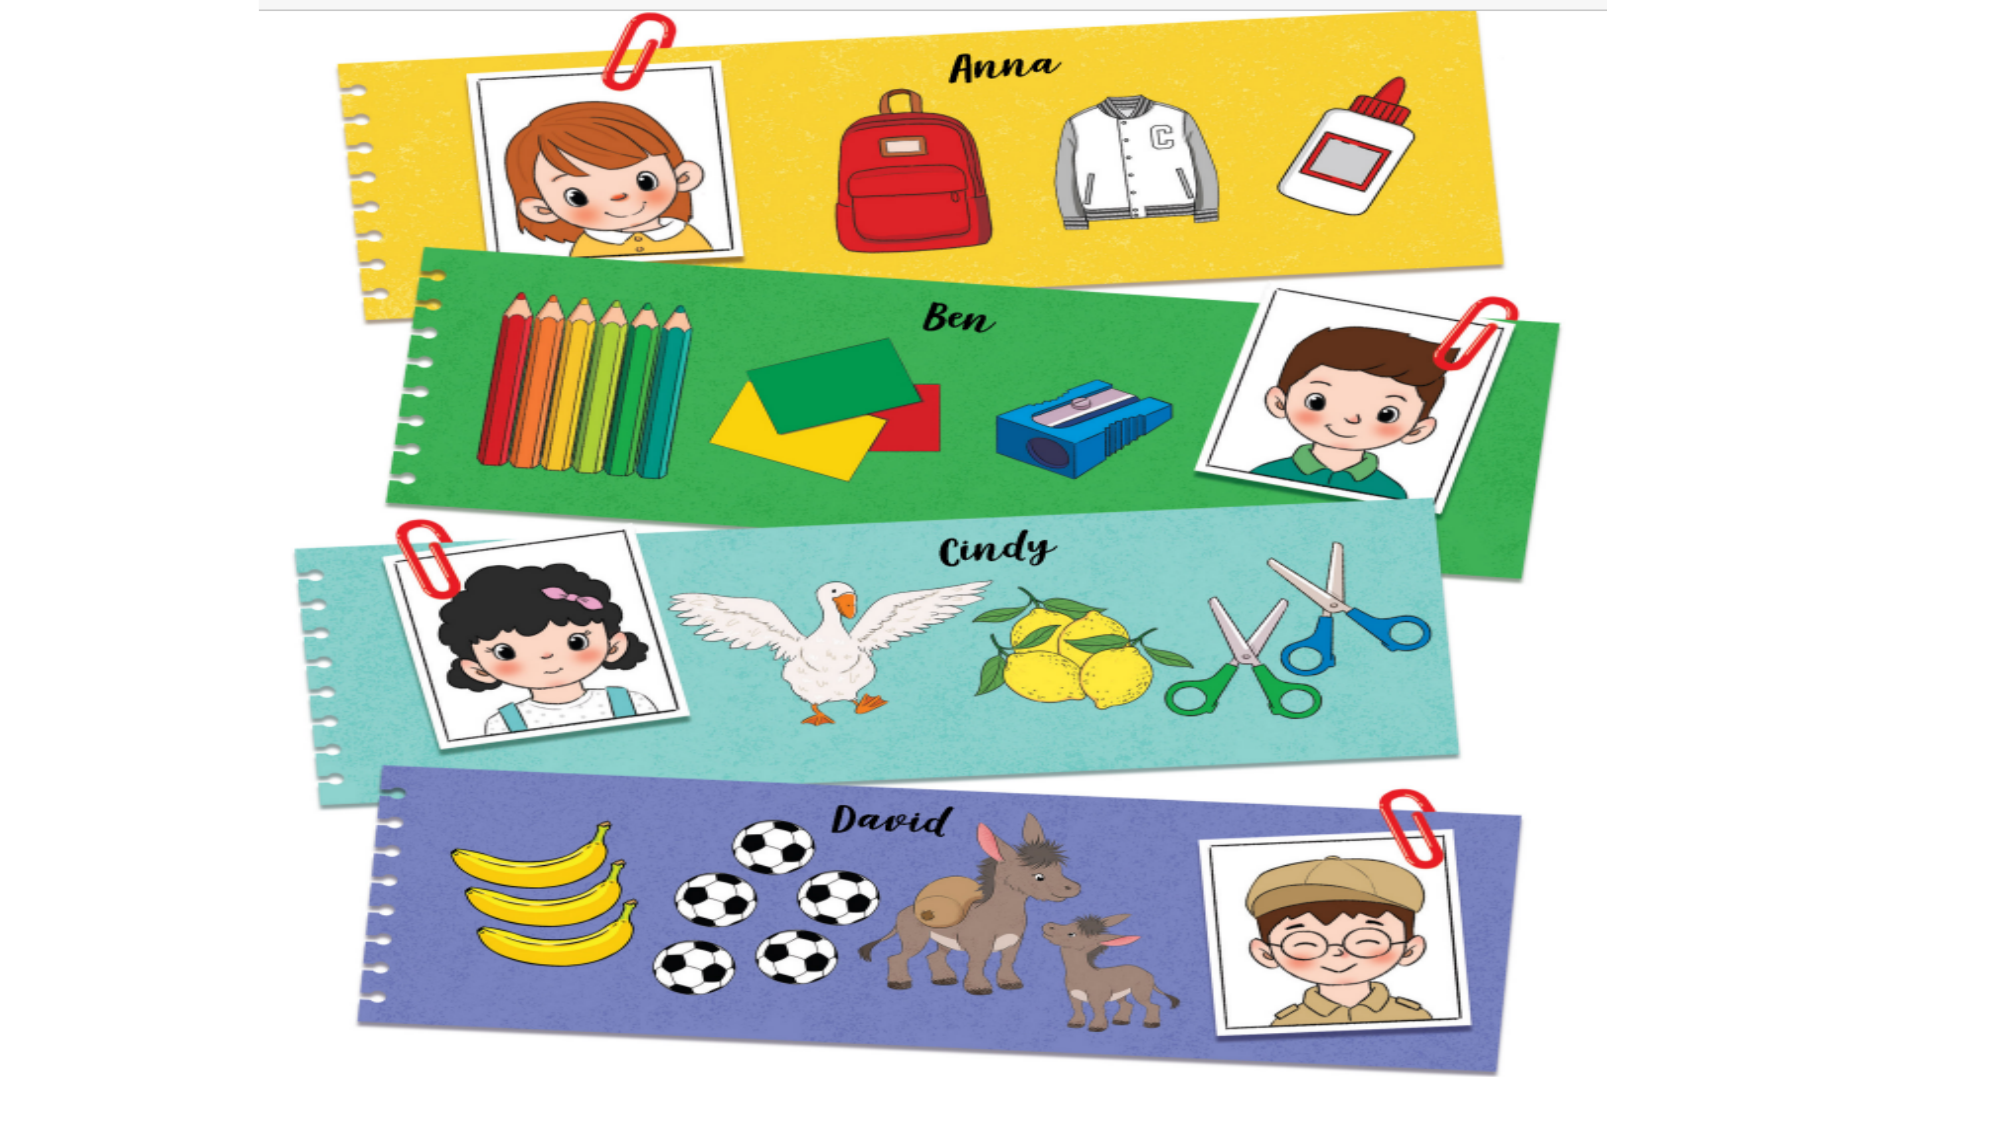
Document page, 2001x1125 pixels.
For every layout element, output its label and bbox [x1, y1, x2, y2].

picture [258, 0, 1607, 1077]
